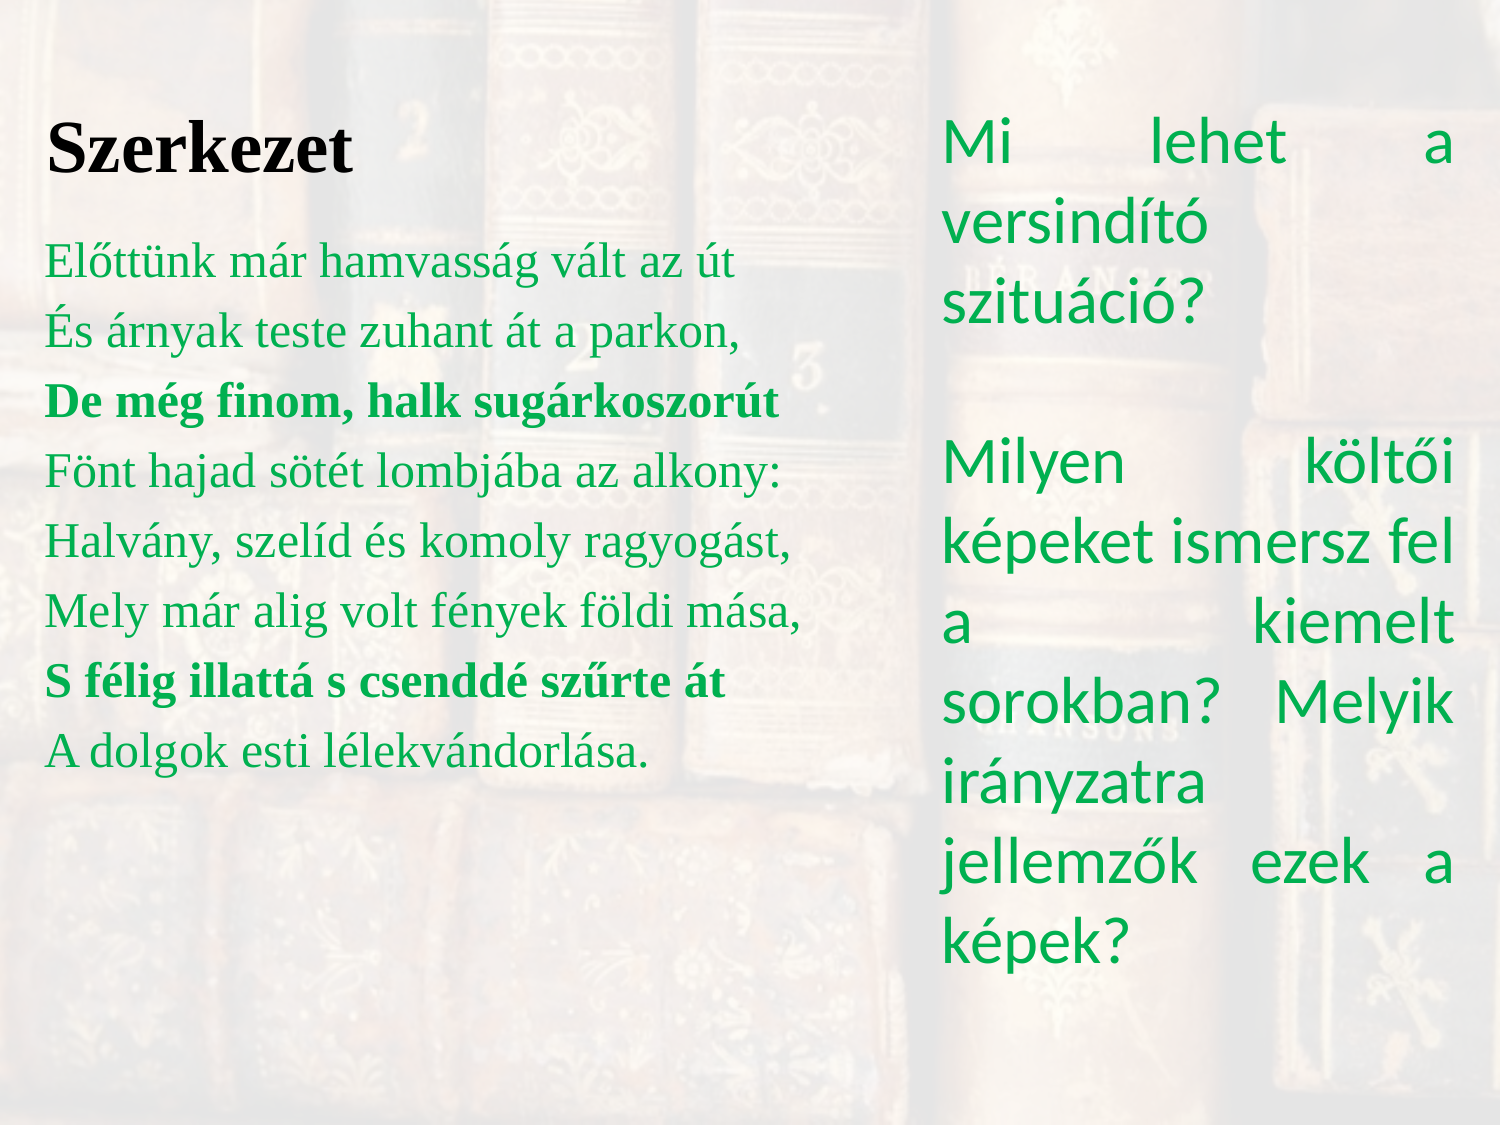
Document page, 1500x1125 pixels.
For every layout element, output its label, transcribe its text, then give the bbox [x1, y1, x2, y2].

list Előttünk már hamvasság vált az út És árnyak teste zuhant át a parkon, De még finom, halk sugárkoszorút Fönt hajad sötét lombjába az alkony: Halvány, szelíd és komoly ragyogást, Mely már alig volt fények földi mása, S félig illattá s csenddé szűrte át A dolgok esti lélekvándorlása. [29, 219, 833, 1005]
text_box Szerkezet [31, 89, 370, 195]
text_box Mi lehet a versindító szituáció? Milyen költői képeket ismersz fel a kiemelt sorokban? Melyik irányzatra jellemzők ezek a képek? [927, 89, 1471, 1125]
